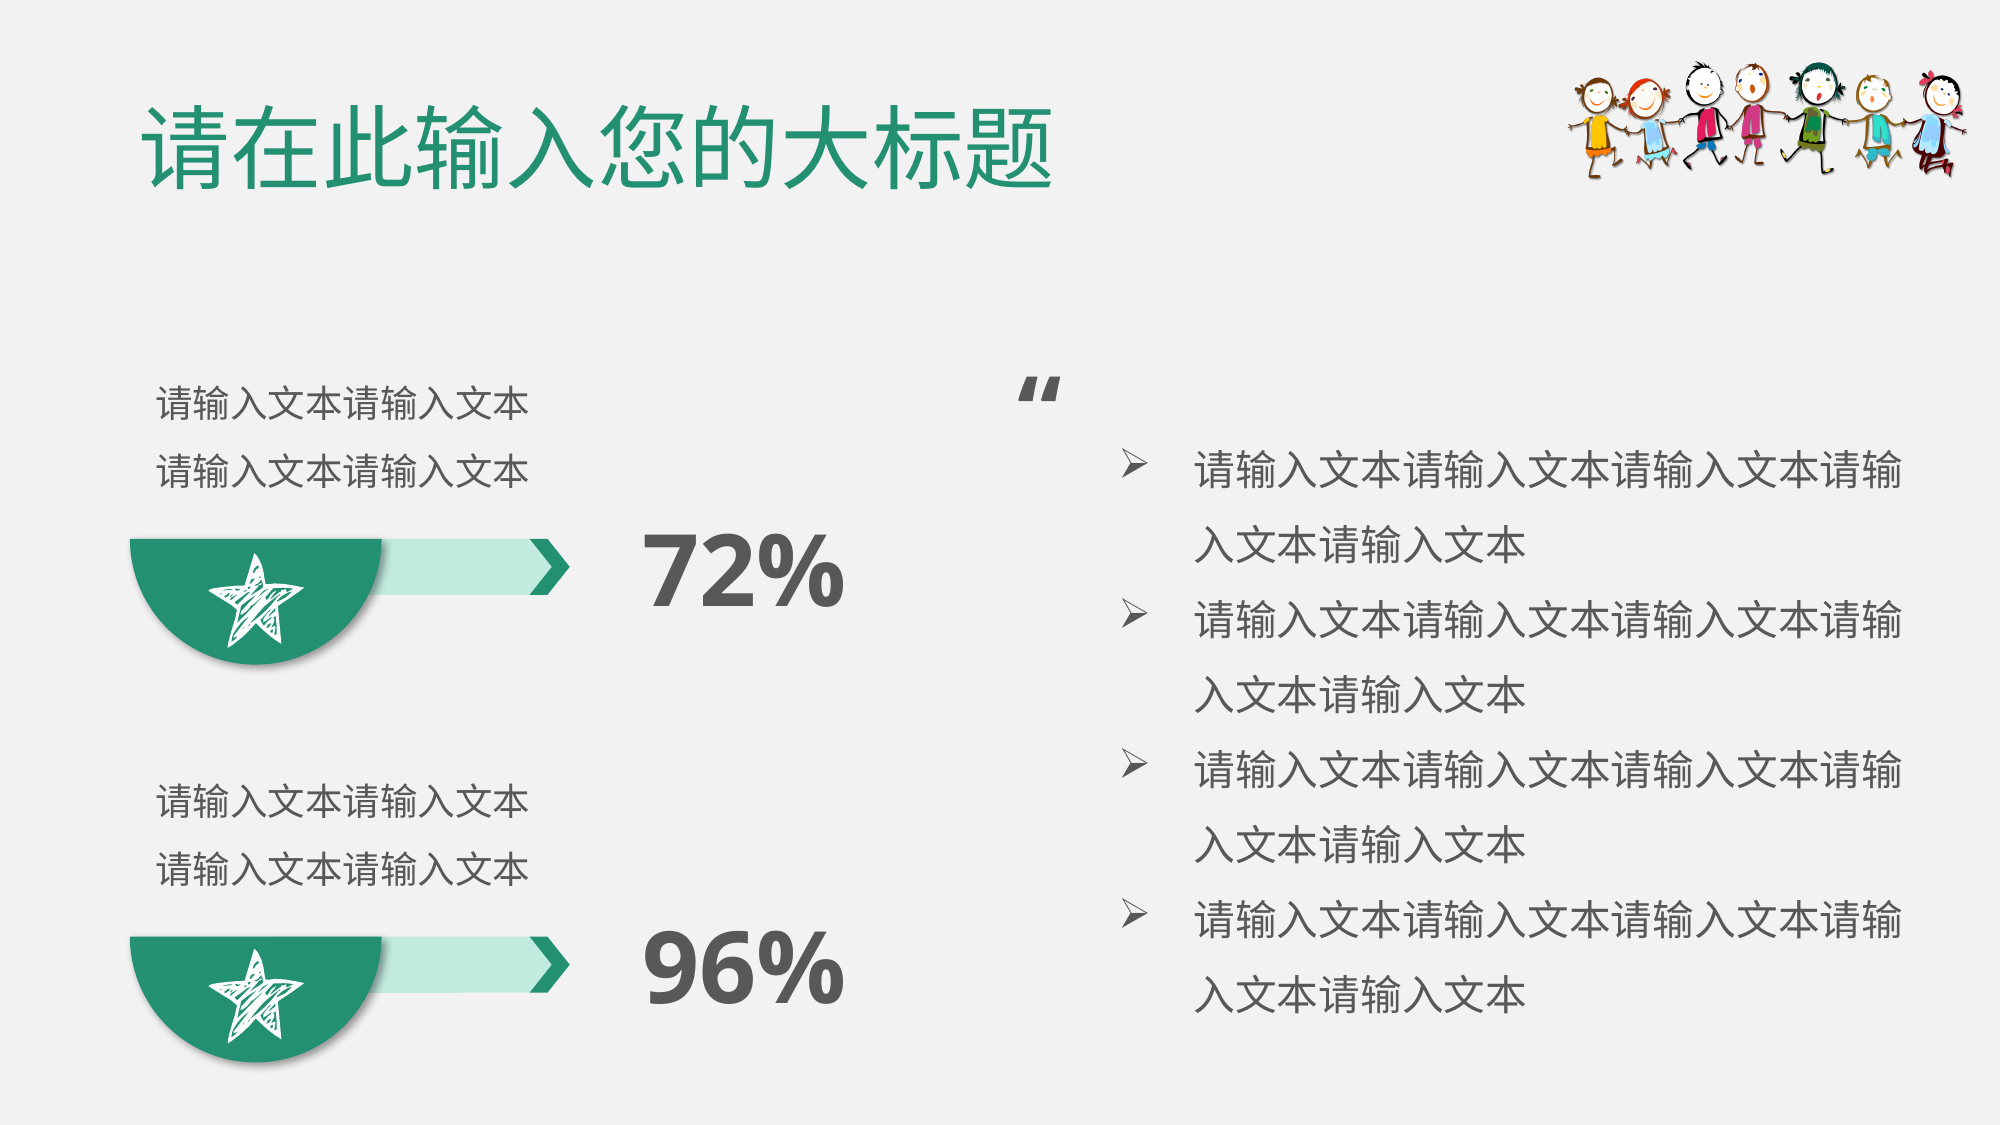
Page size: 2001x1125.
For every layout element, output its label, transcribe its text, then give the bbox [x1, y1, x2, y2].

text_box [129, 538, 382, 665]
text_box “ [1002, 341, 1102, 477]
text_box 请输入文本请输入文本请输入文本请输入文本请输入文本 请输入文本请输入文本请输入文本请输入文本请输入文本 请输入文本请输入文本请输入文本请输入文本请输入文本 请输入文本请输入文本请输入文本请输入文本请输入文本 [1102, 336, 1936, 1101]
text_box [527, 537, 569, 596]
text_box [129, 936, 382, 1063]
text_box [527, 935, 569, 994]
title 请在此输入您的大标题 [123, 26, 1876, 210]
text_box [383, 936, 550, 993]
text_box 72% [569, 498, 920, 634]
text_box [382, 538, 549, 595]
text_box [208, 553, 305, 648]
text_box 请输入文本请输入文本请输入文本请输入文本 [129, 730, 557, 917]
picture [1876, 61, 1969, 181]
text_box [208, 948, 305, 1044]
text_box 96% [569, 896, 920, 1032]
text_box 请输入文本请输入文本请输入文本请输入文本 [129, 332, 557, 519]
